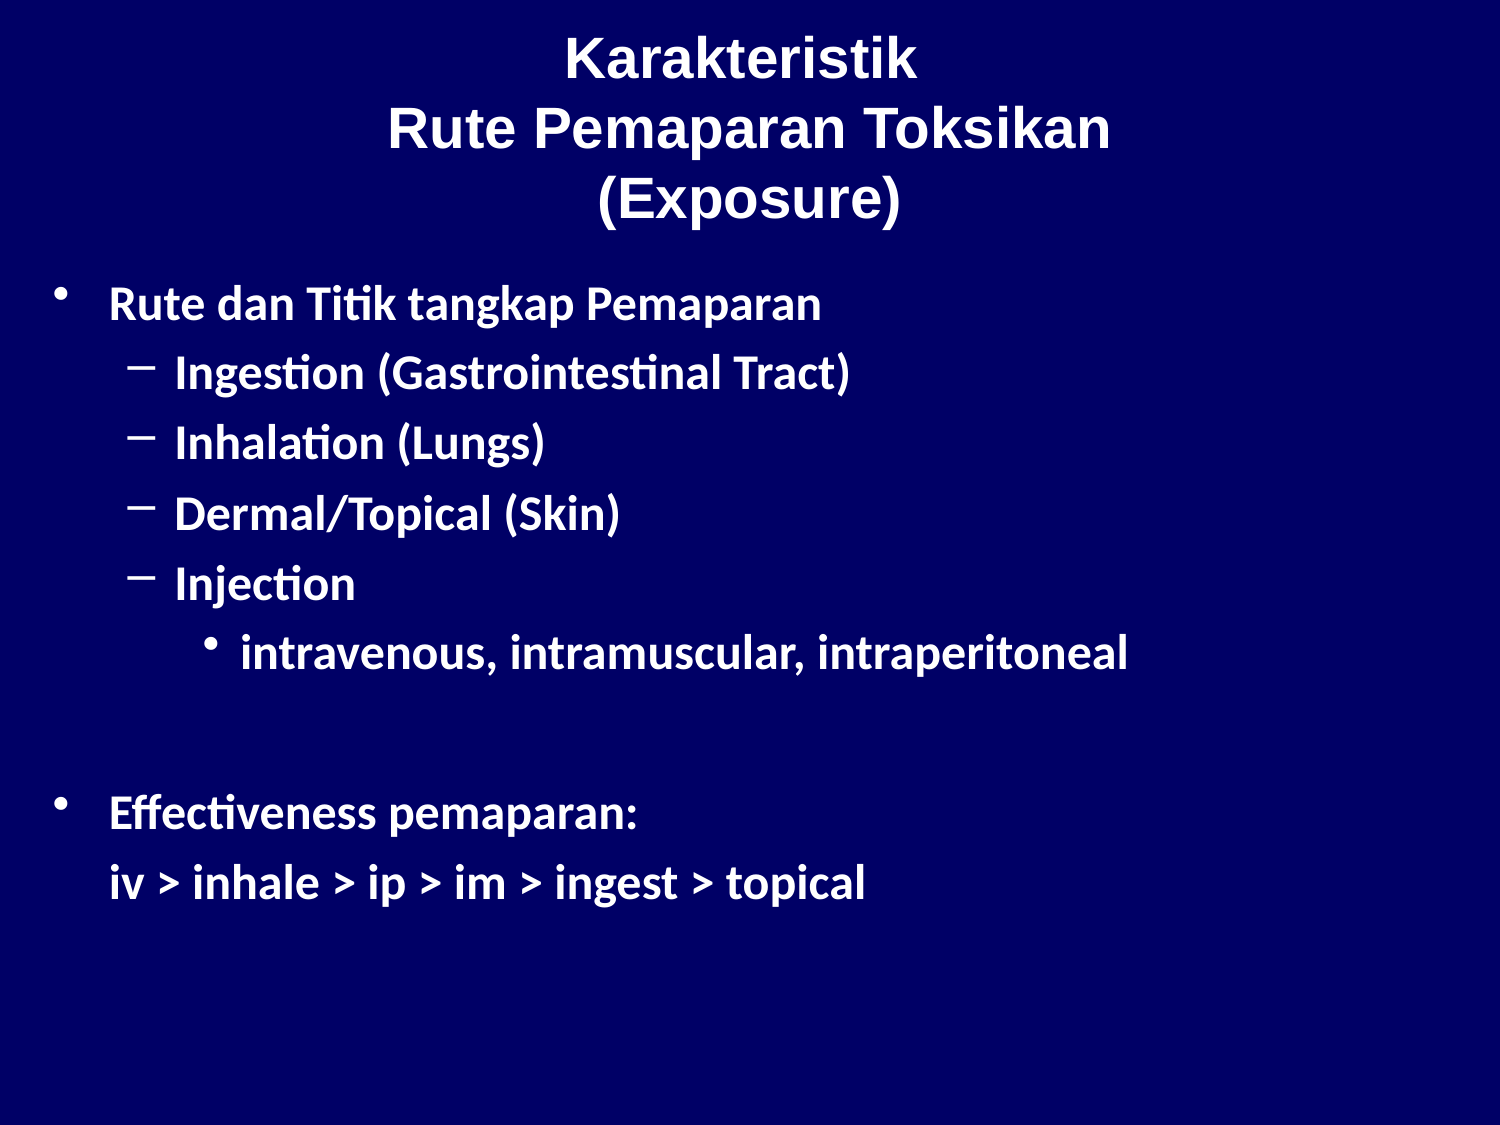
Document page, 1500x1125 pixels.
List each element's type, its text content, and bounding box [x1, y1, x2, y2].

title Karakteristik Rute Pemaparan Toksikan (Exposure) [0, 74, 1500, 176]
list Rute dan Titik tangkap Pemaparan Ingestion (Gastrointestinal Tract) Inhalation (Lungs) Dermal/Topical (Skin) Injection intravenous, intramuscular, intraperitoneal Effectiveness pemaparan: iv > inhale > ip > im > ingest > topical [37, 262, 1401, 1125]
